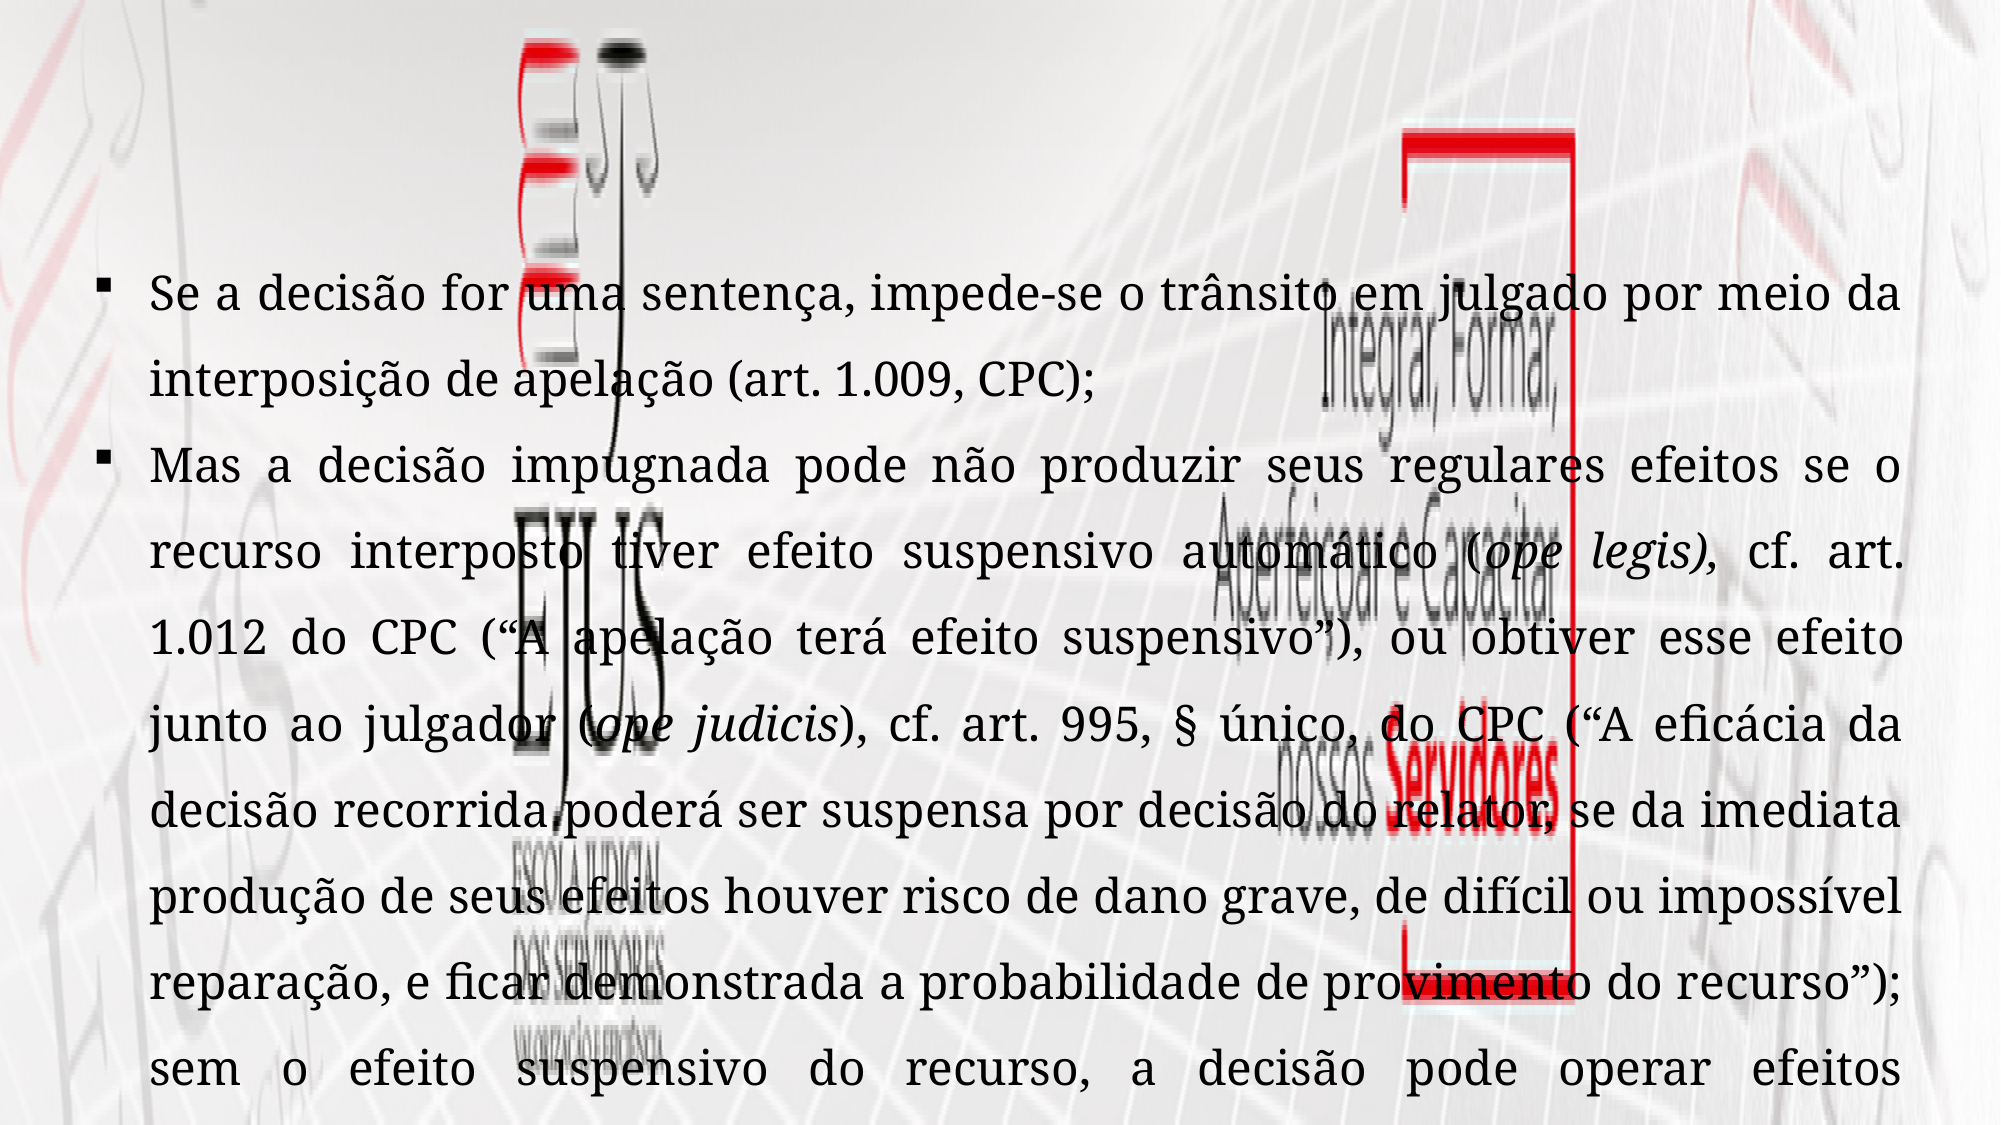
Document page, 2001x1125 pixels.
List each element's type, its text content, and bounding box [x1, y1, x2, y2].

picture [0, 0, 2001, 1125]
subtitle Se a decisão for uma sentença, impede-se o trânsito em julgado por meio da interposição de apelação (art. 1.009, CPC); Mas a decisão impugnada pode não produzir seus regulares efeitos se o recurso interposto tiver efeito suspensivo automático (ope legis), cf. art. 1.012 do CPC (“A apelação terá efeito suspensivo”), ou obtiver esse efeito junto ao julgador (ope judicis), cf. art. 995, § único, do CPC (“A eficácia da decisão recorrida poderá ser suspensa por decisão do relator, se da imediata produção de seus efeitos houver risco de dano grave, de difícil ou impossível reparação, e ficar demonstrada a probabilidade de provimento do recurso”); sem o efeito suspensivo do recurso, a decisão pode operar efeitos regularmente, mas de forma provisória, dada a possibilidade de reforma do julgado; [77, 226, 1921, 1087]
